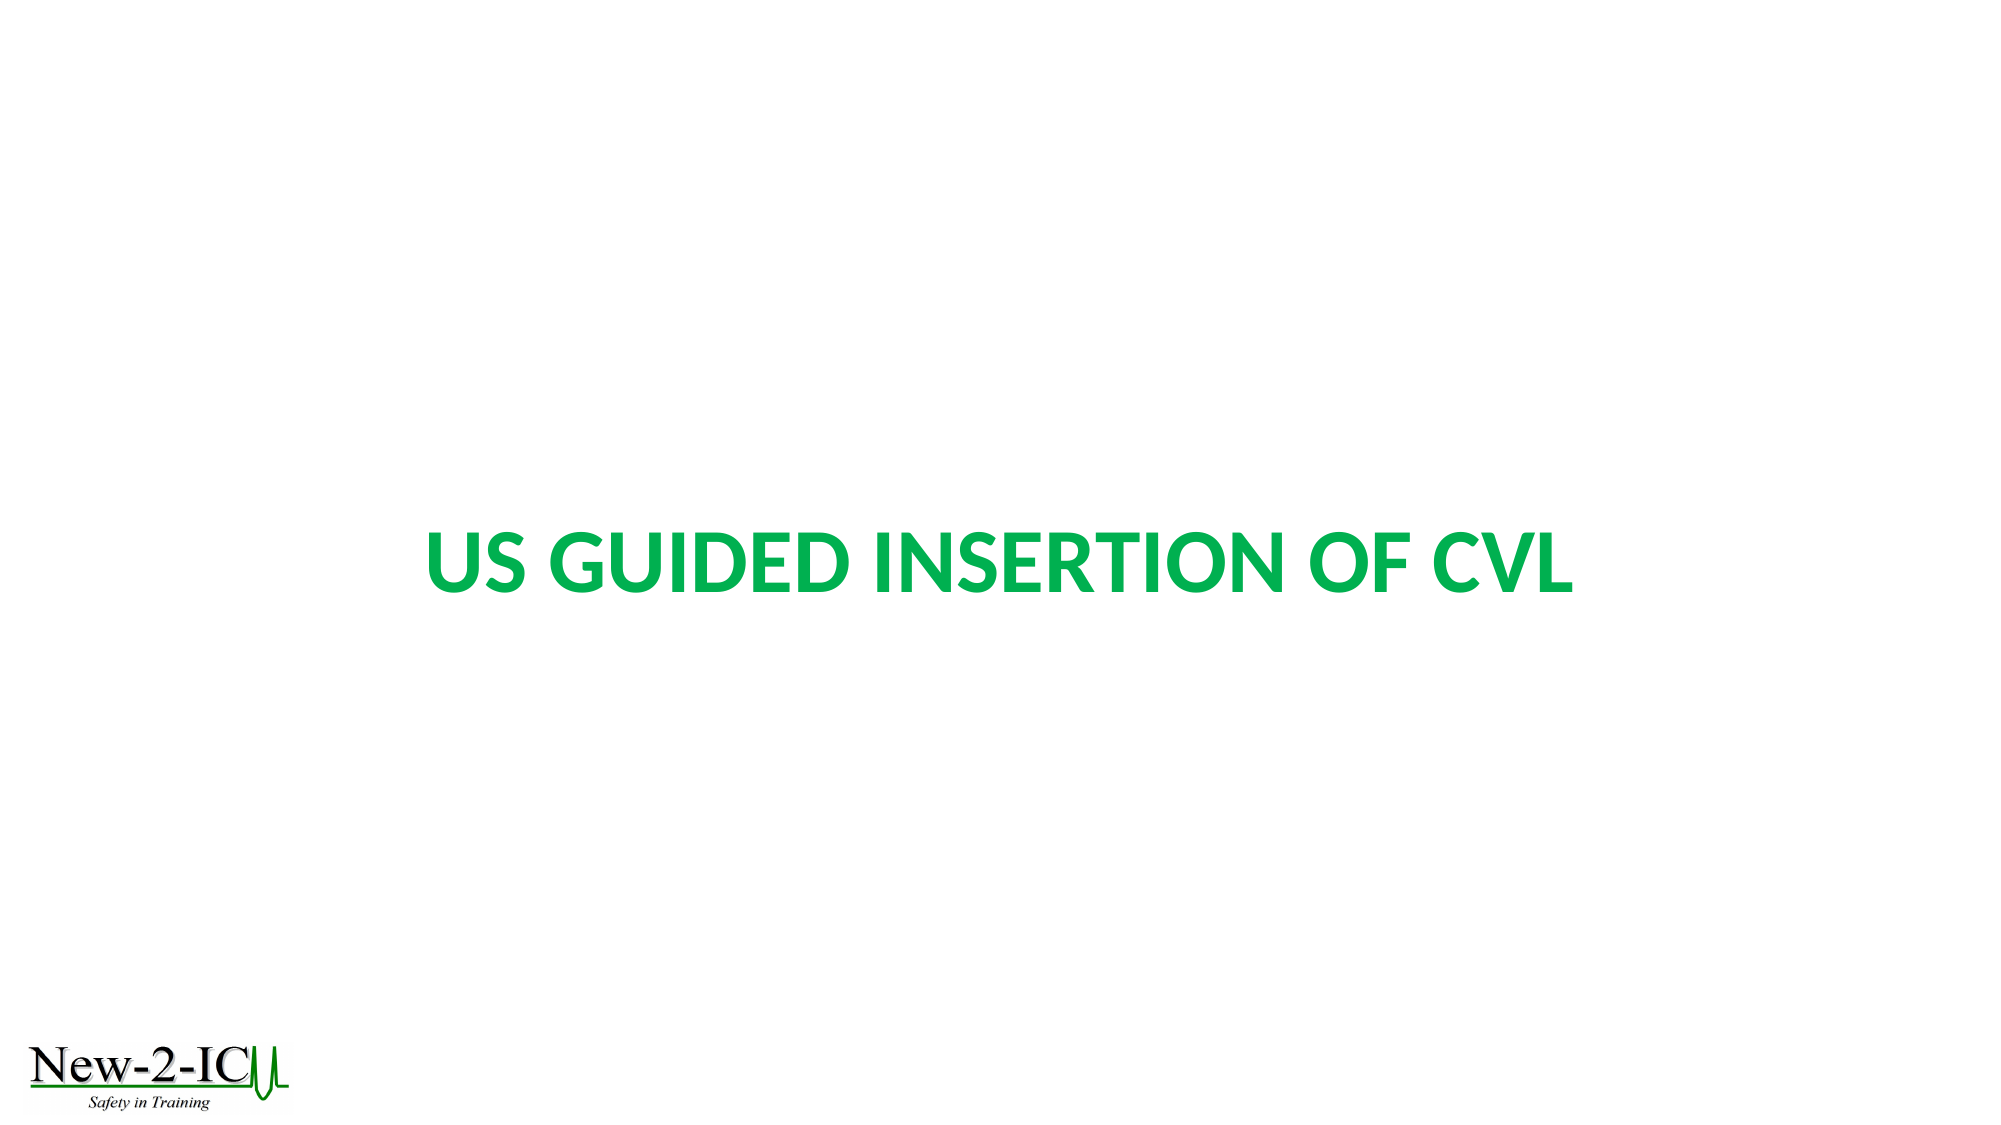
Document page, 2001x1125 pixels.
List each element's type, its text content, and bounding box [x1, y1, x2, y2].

picture [23, 1042, 294, 1115]
title US GUIDED INSERTION OF CVL [137, 453, 1863, 672]
